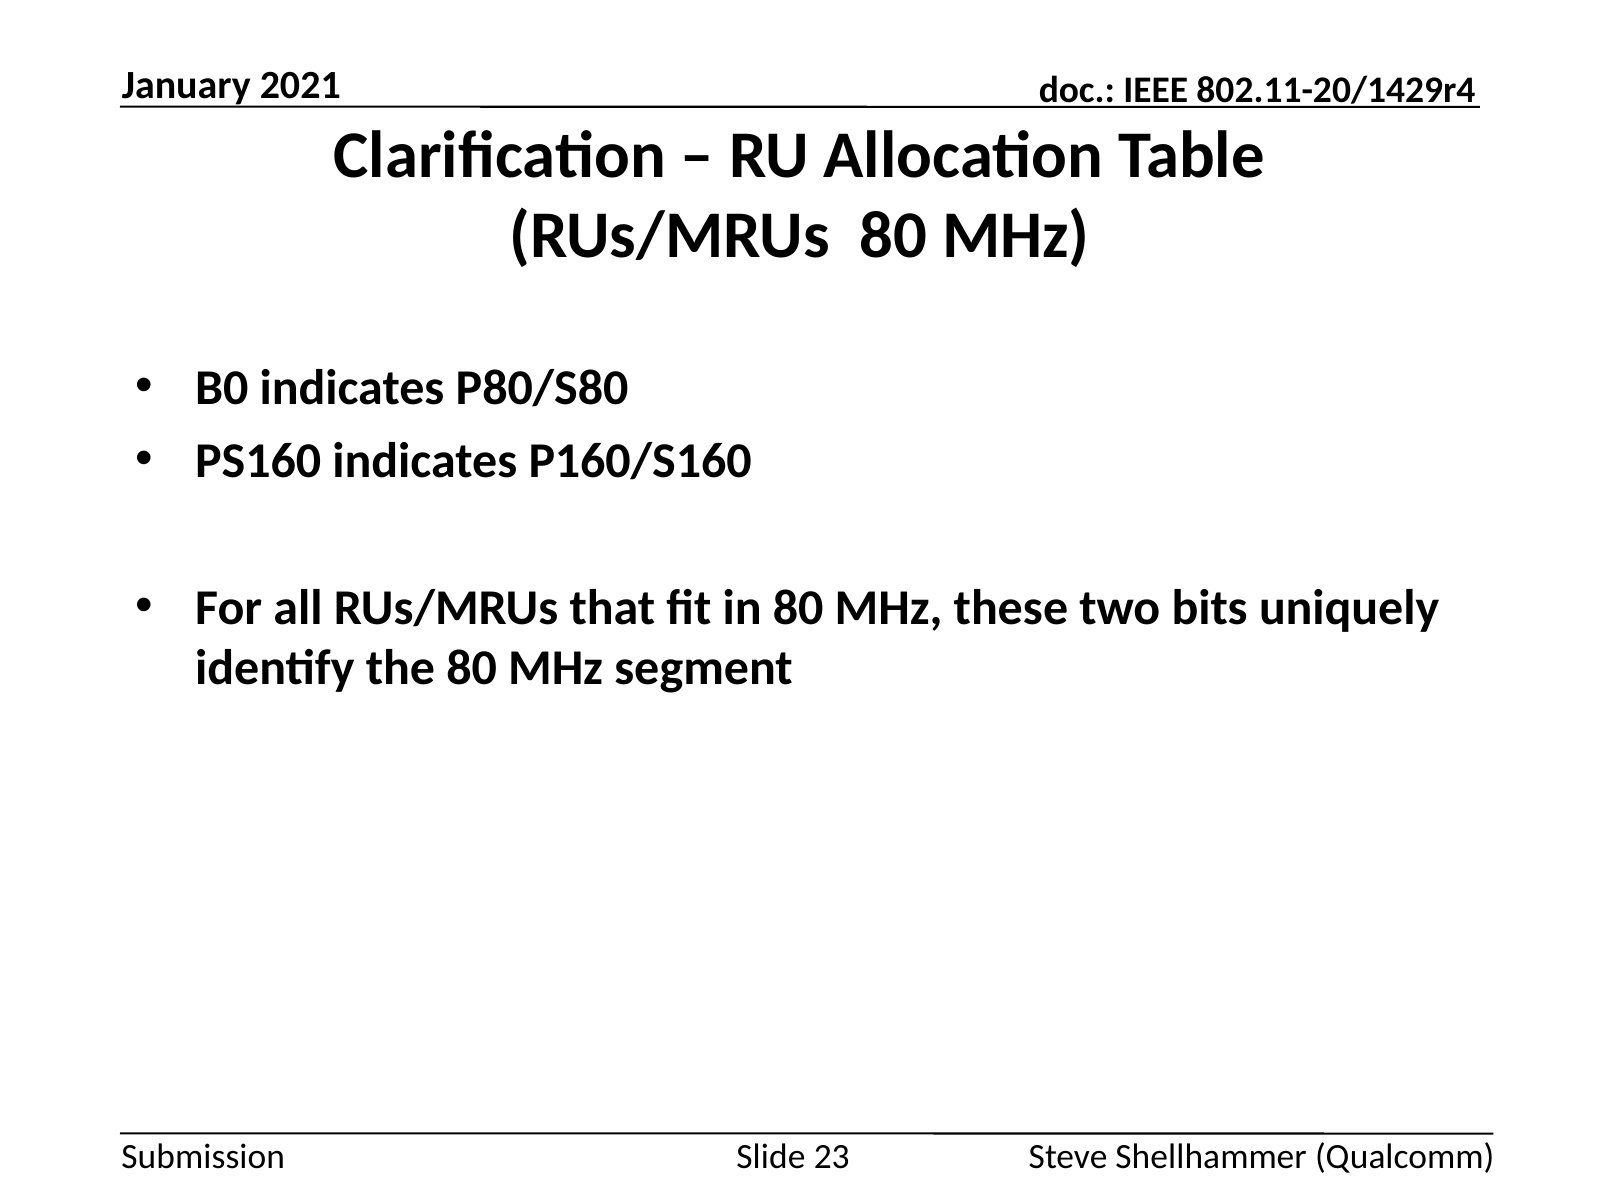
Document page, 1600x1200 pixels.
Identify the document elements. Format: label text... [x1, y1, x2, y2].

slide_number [121, 58, 451, 107]
footer Steve Shellhammer (Qualcomm) [937, 1132, 1495, 1174]
list B0 indicates P80/S80 PS160 indicates P160/S160 For all RUs/MRUs that fit in 80 MHz, these two bits uniquely identify the 80 MHz segment [119, 346, 1480, 1067]
slide_number Slide 23 [733, 1132, 854, 1197]
